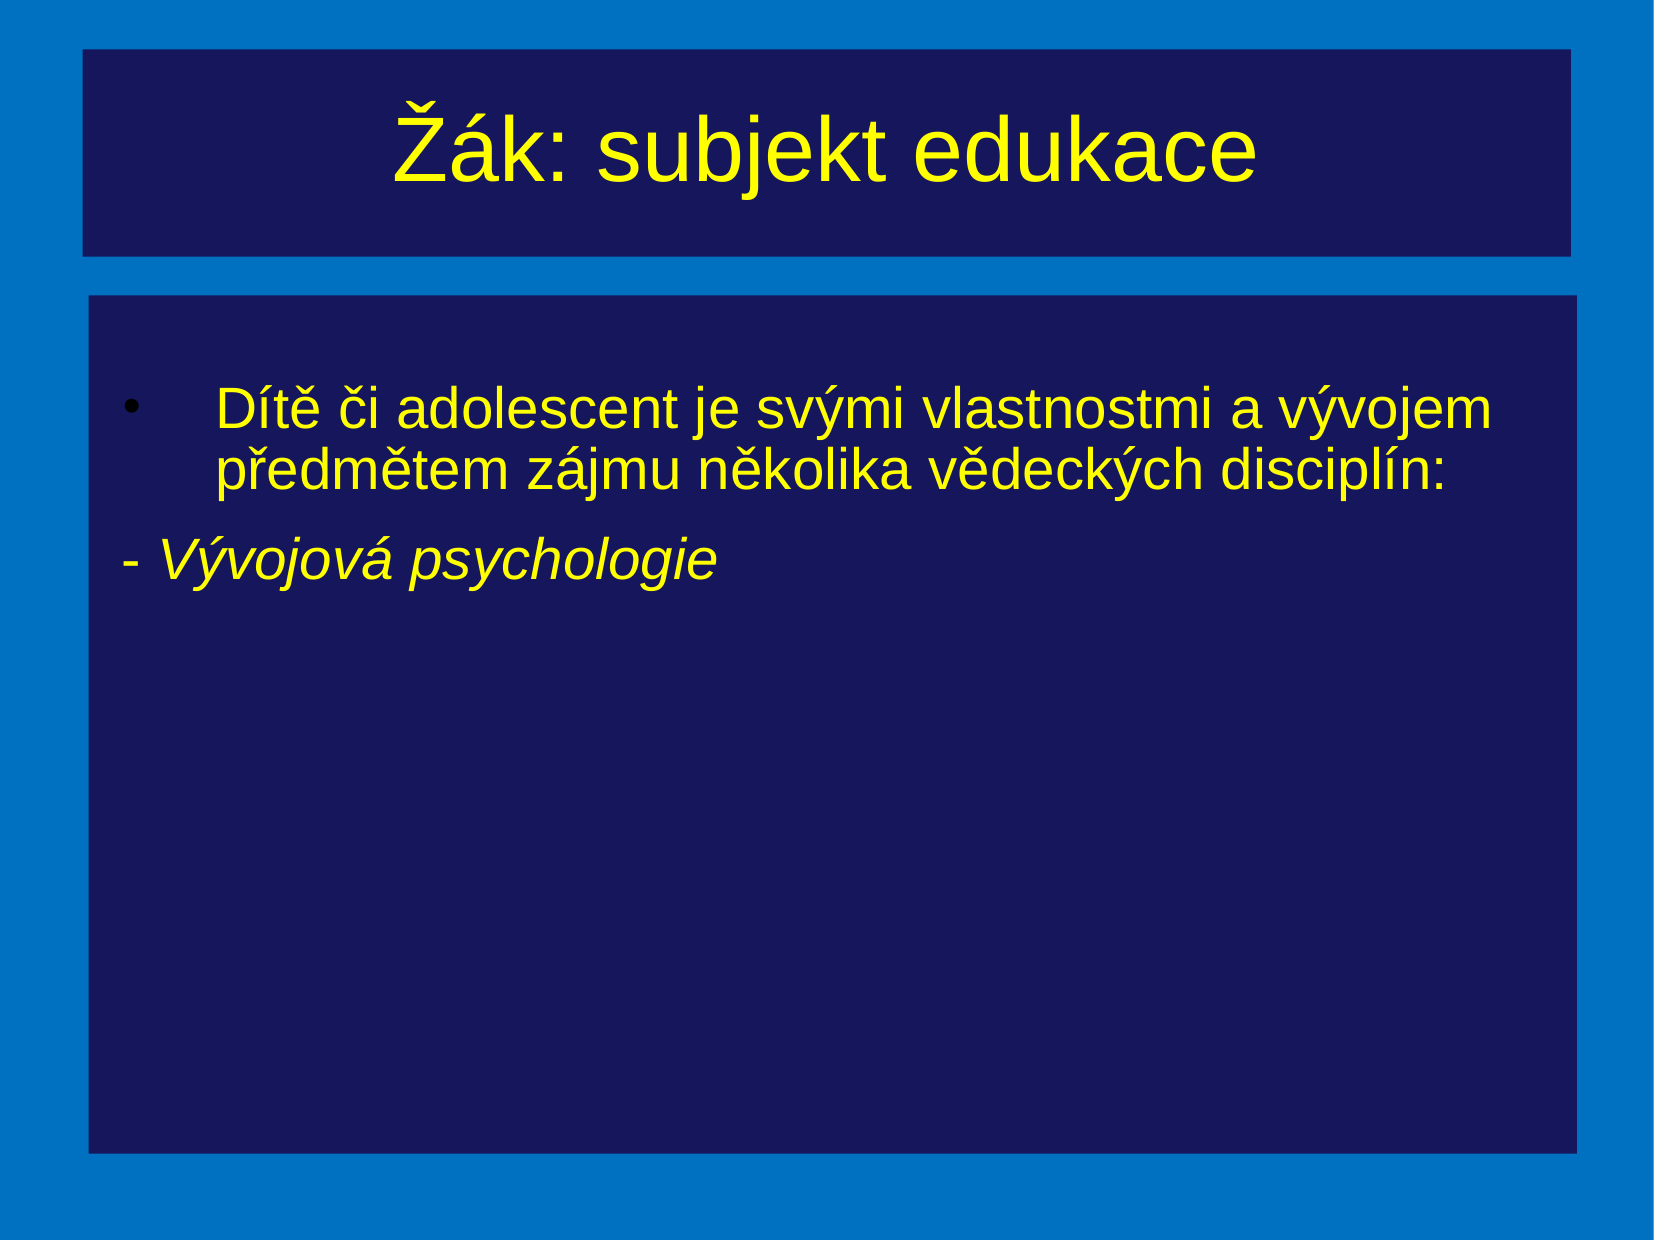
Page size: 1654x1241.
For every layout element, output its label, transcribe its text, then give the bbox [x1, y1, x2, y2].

list Dítě či adolescent je svými vlastnostmi a vývojem předmětem zájmu několika vědeckých disciplín: - Vývojová psychologie [88, 295, 1577, 1154]
title Žák: subjekt edukace [82, 49, 1571, 257]
